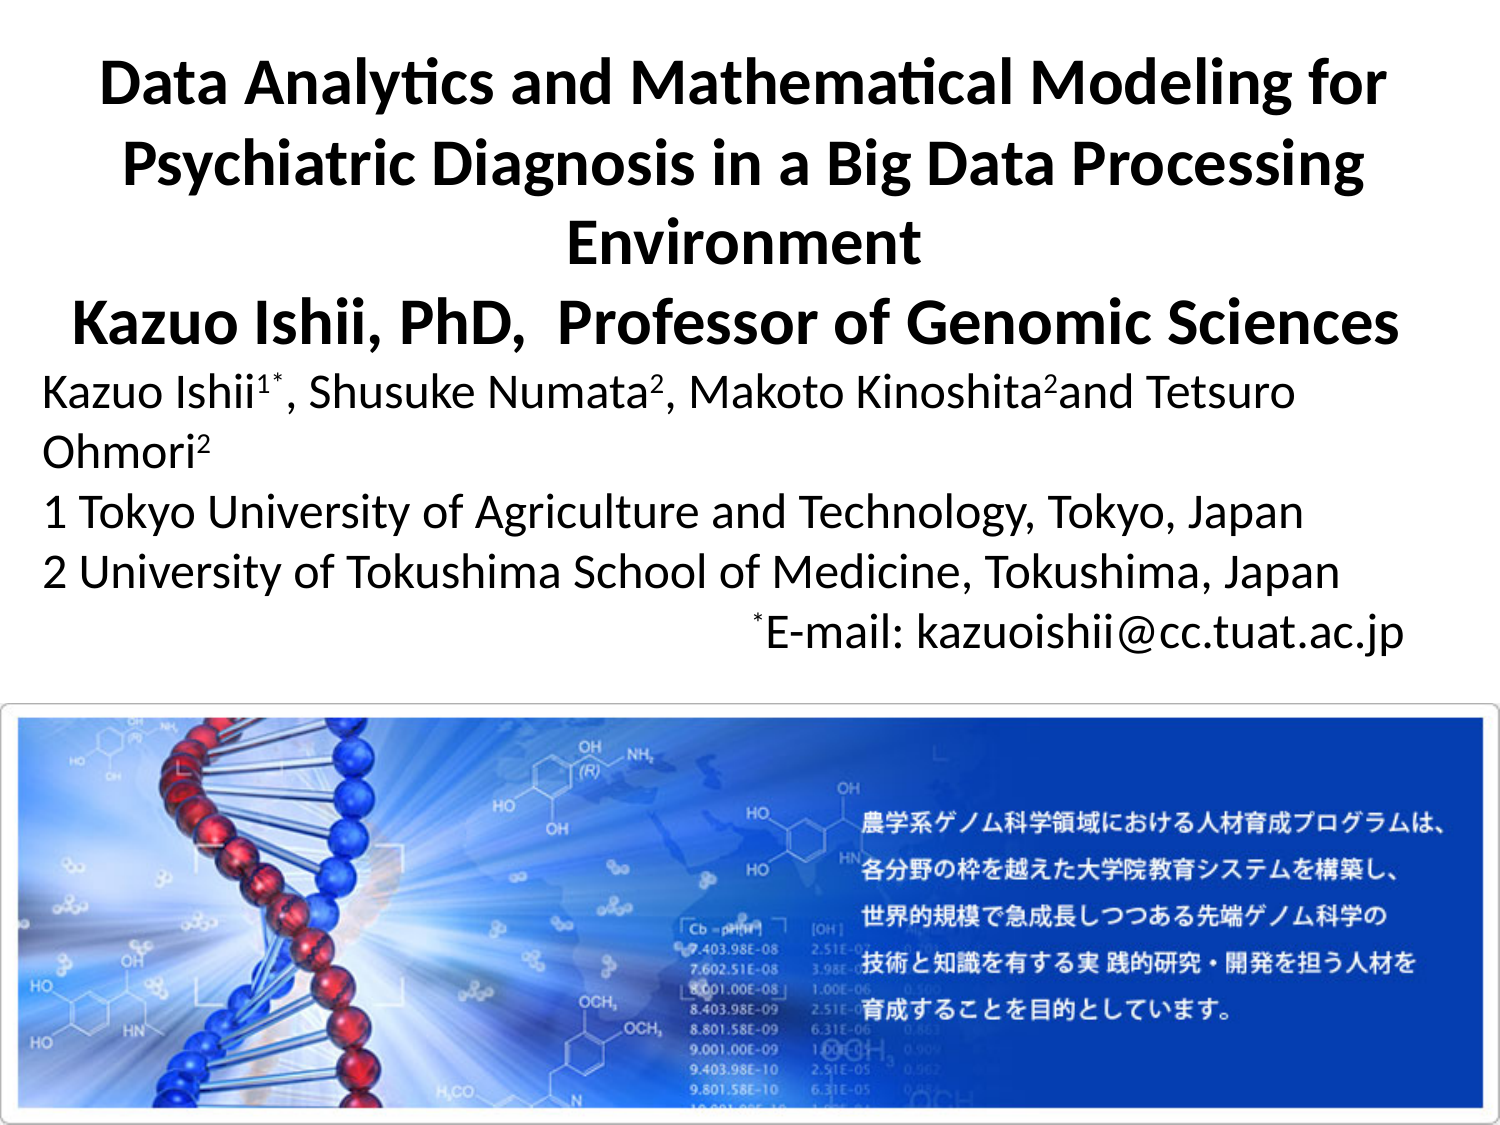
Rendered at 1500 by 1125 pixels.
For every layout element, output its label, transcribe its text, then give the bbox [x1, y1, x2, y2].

text_box Data Analytics and Mathematical Modeling for Psychiatric Diagnosis in a Big Data Processing Environment Kazuo Ishii, PhD, Professor of Genomic Sciences Kazuo Ishii1*, Shusuke Numata2, Makoto Kinoshita2and Tetsuro Ohmori2 1 Tokyo University of Agriculture and Technology, Tokyo, Japan 2 University of Tokushima School of Medicine, Tokushima, Japan *E-mail: kazuoishii@cc.tuat.ac.jp [27, 30, 1462, 666]
picture [0, 703, 1500, 1125]
